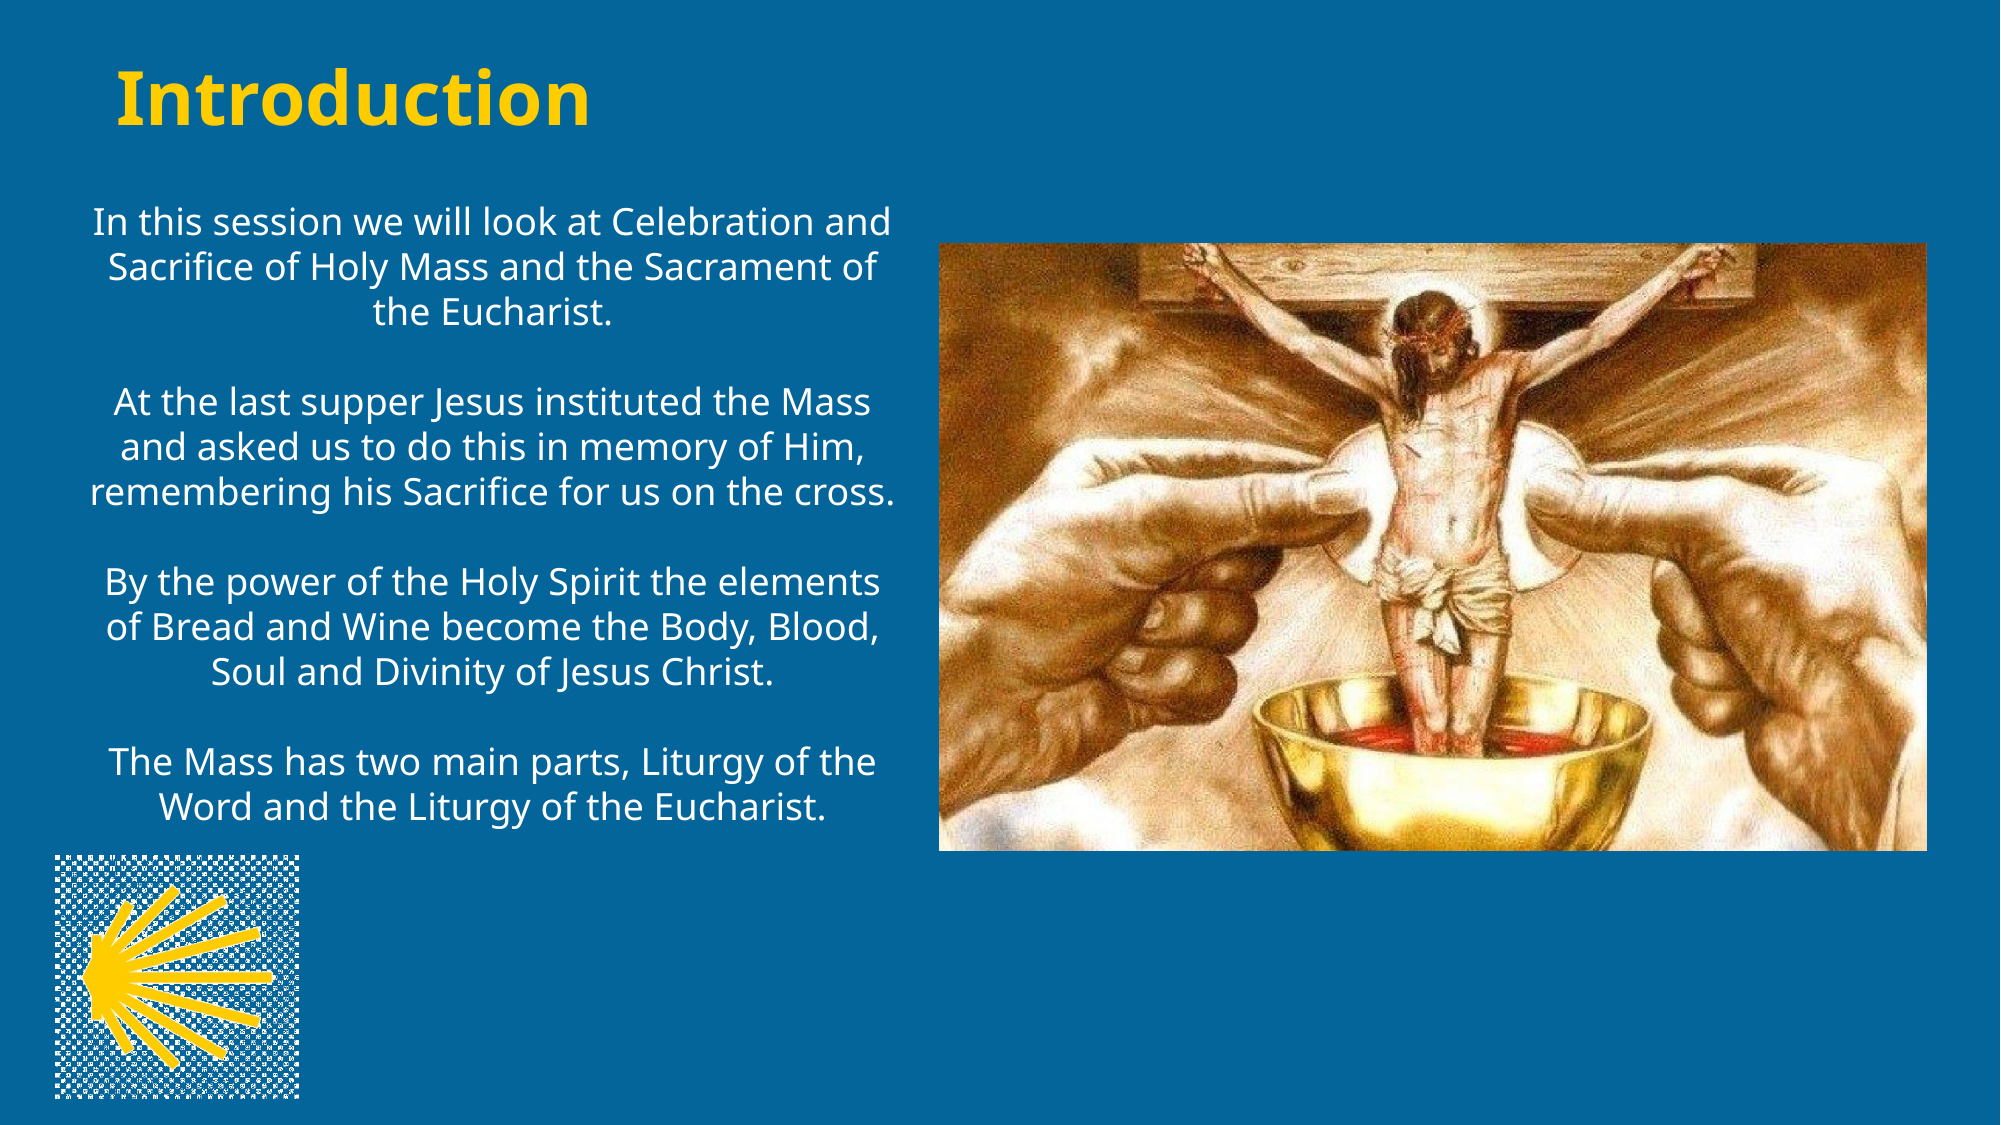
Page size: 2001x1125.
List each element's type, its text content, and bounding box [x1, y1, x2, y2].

picture [55, 855, 299, 1099]
picture [939, 243, 1927, 851]
text_box Introduction [101, 42, 1353, 148]
text_box In this session we will look at Celebration and Sacrifice of Holy Mass and the Sacrament of the Eucharist. At the last supper Jesus instituted the Mass and asked us to do this in memory of Him, remembering his Sacrifice for us on the cross. By the power of the Holy Spirit the elements of Bread and Wine become the Body, Blood, Soul and Divinity of Jesus Christ. The Mass has two main parts, Liturgy of the Word and the Liturgy of the Eucharist. [73, 190, 913, 946]
